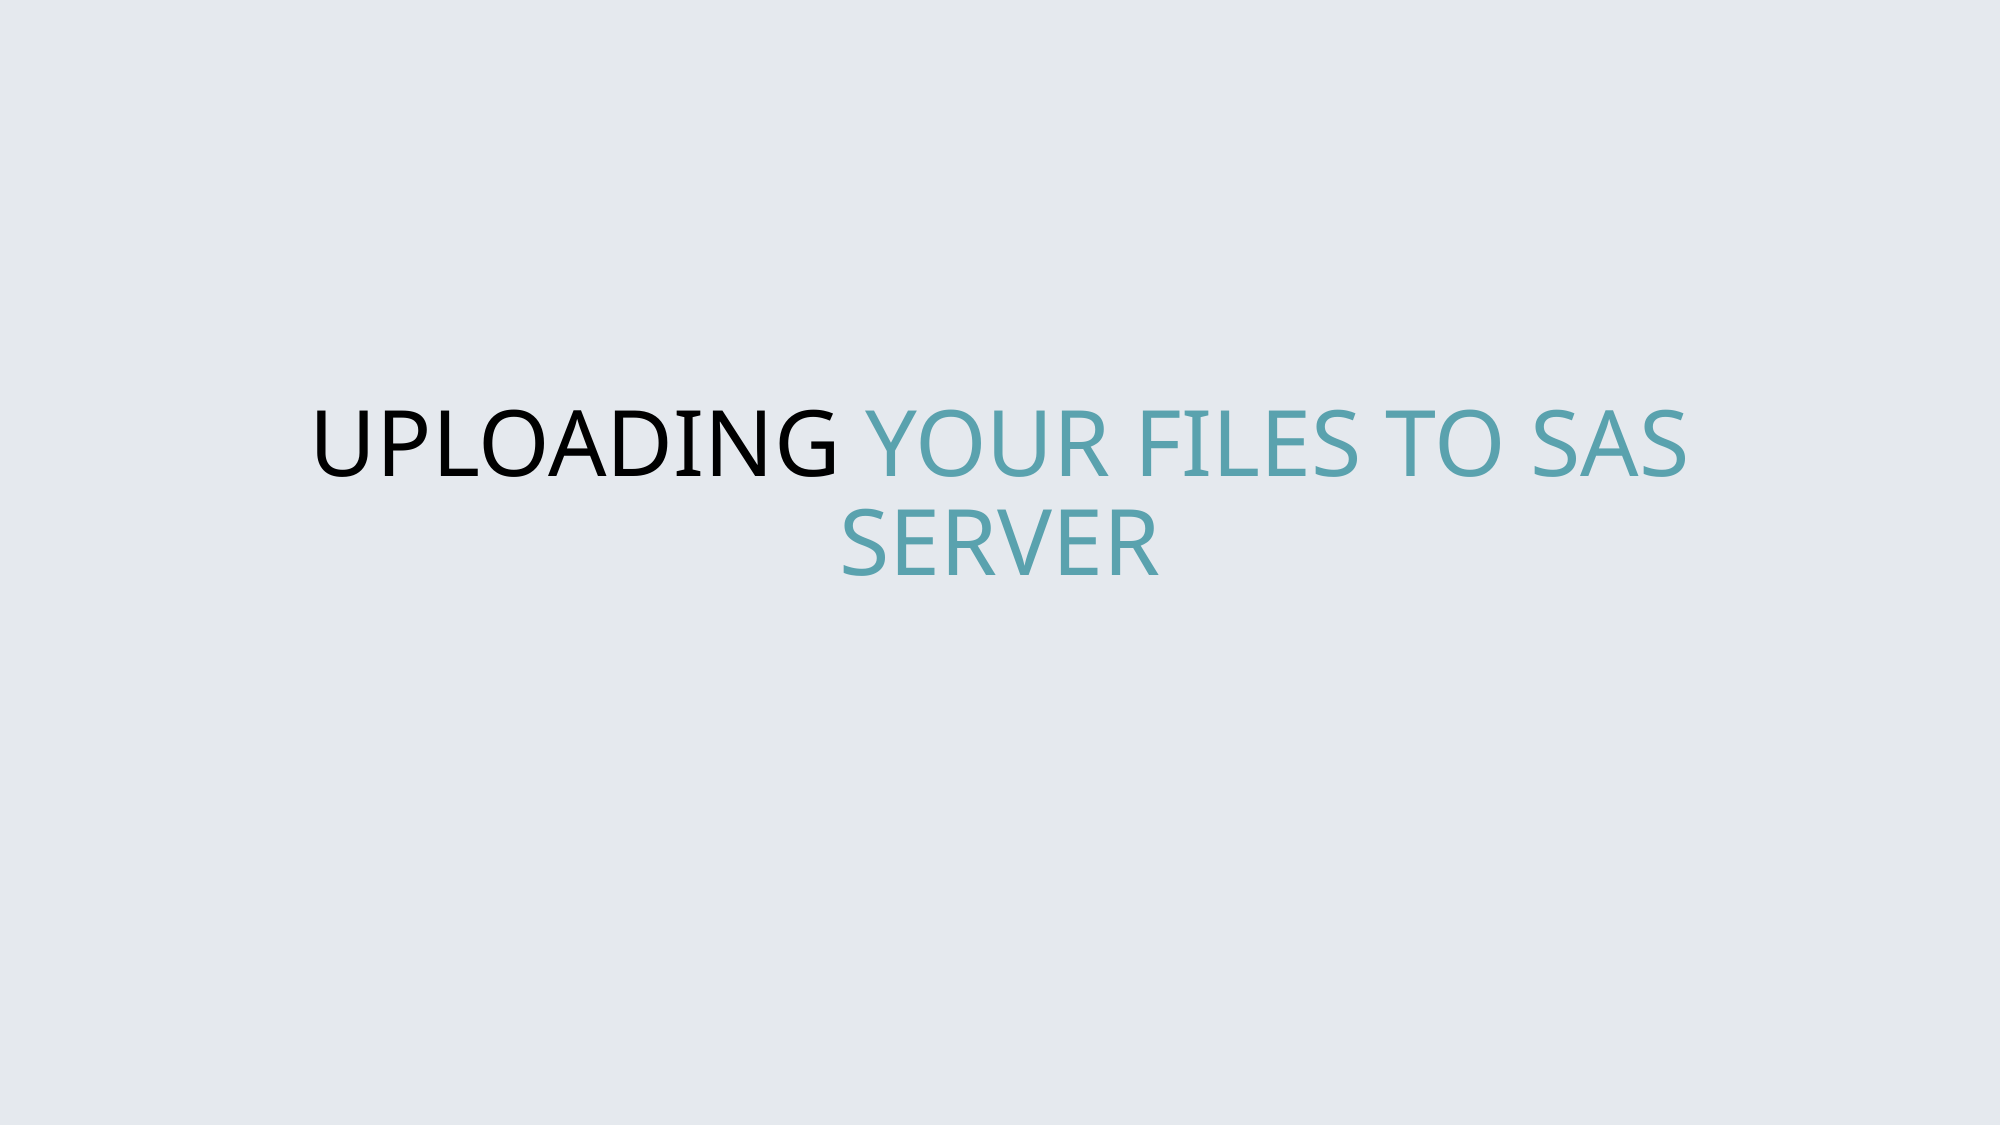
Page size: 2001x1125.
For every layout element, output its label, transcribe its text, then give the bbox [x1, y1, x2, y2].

title UPLOADING YOUR FILES TO SAS SERVER [137, 387, 1863, 605]
